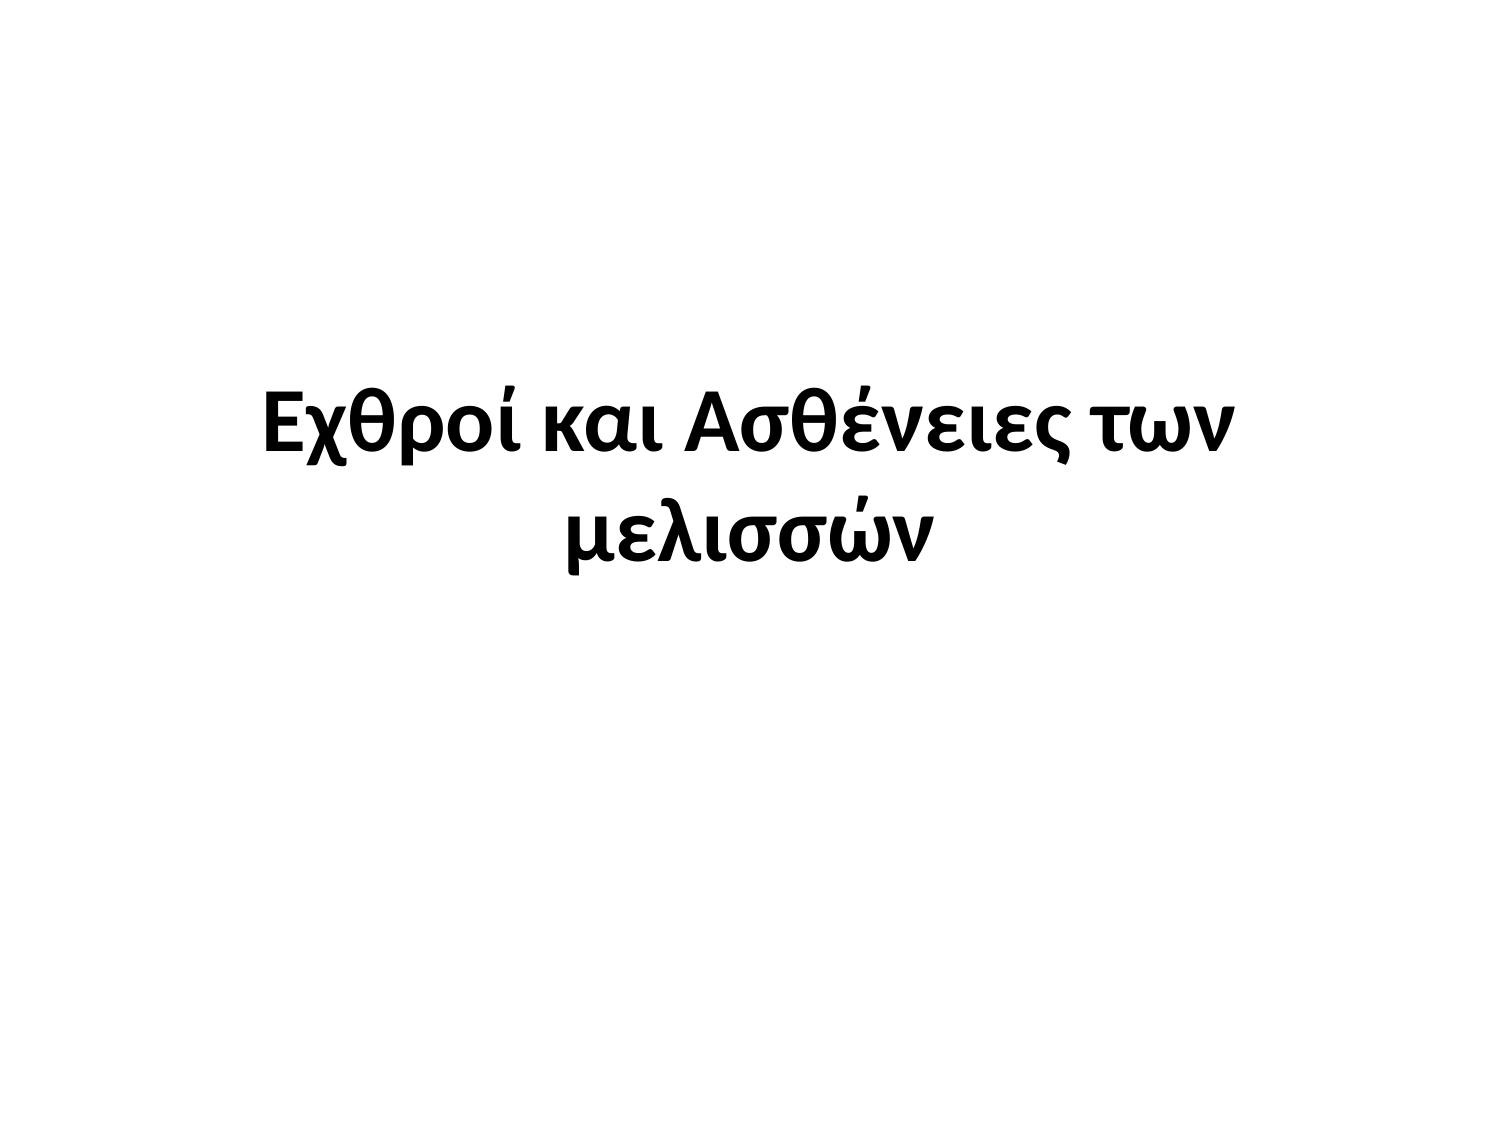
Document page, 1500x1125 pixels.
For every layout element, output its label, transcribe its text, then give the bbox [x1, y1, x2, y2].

title Εχθροί και Ασθένειες των μελισσών [112, 349, 1388, 591]
